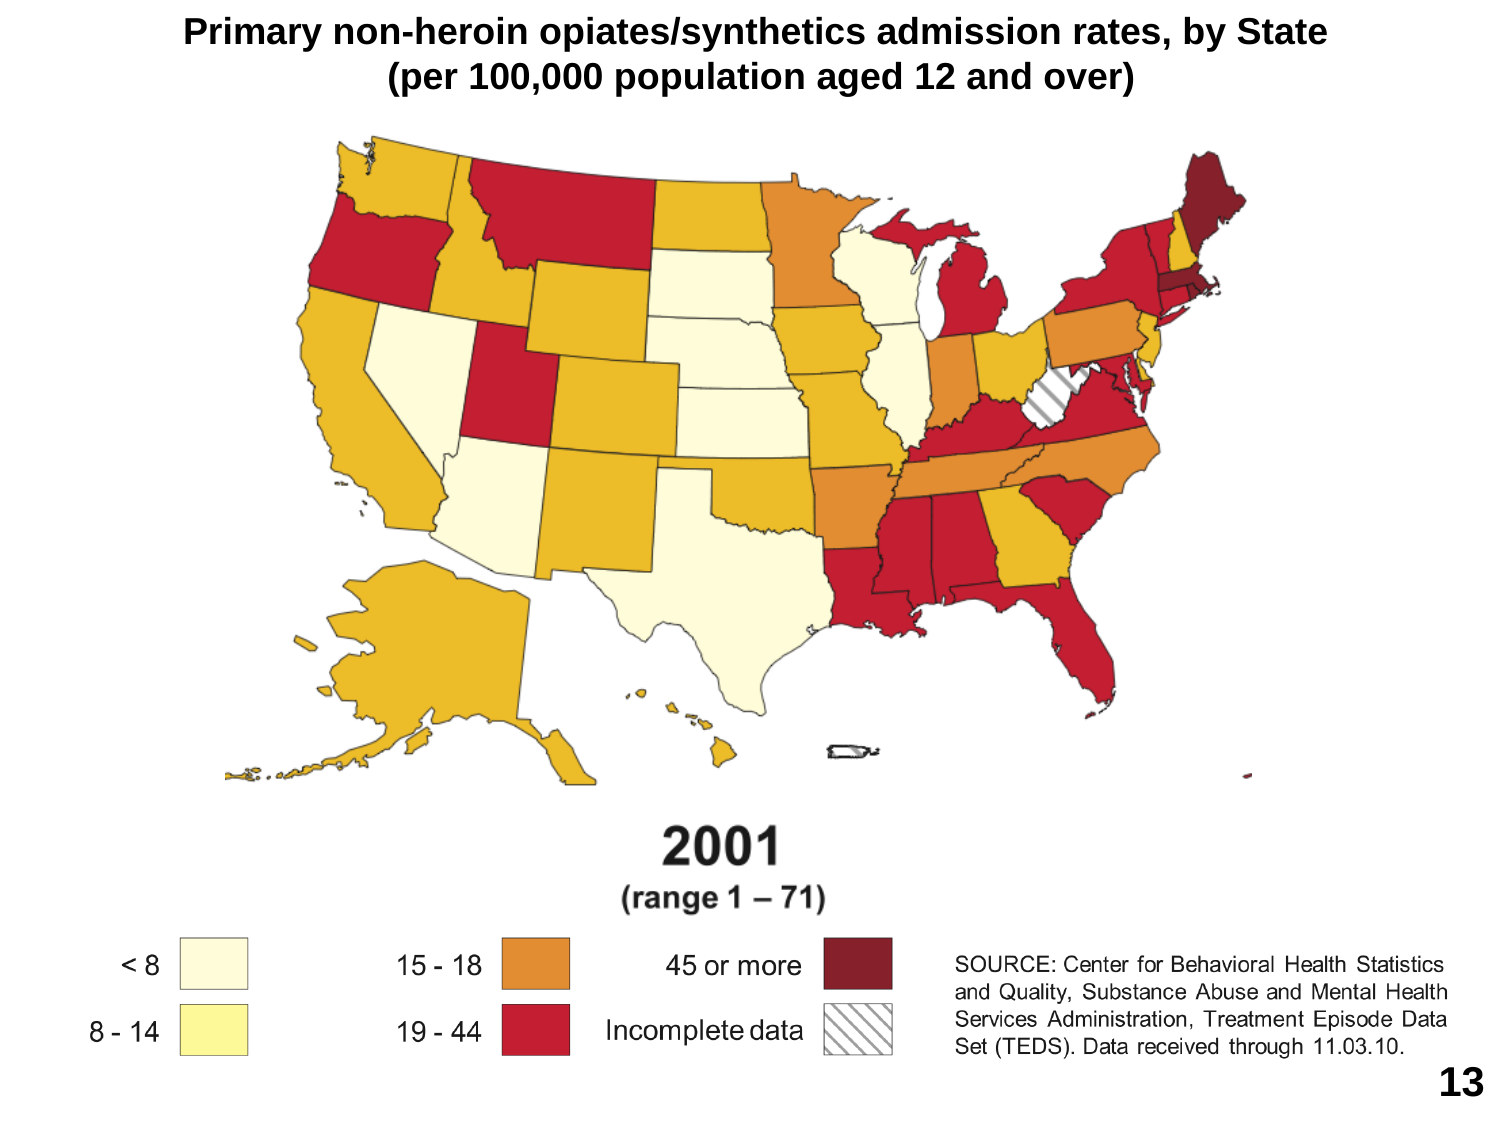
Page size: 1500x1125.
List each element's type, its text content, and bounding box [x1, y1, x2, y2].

slide_number 13 [1149, 1046, 1500, 1125]
text_box Primary non-heroin opiates/synthetics admission rates, by State (per 100,000 population aged 12 and over) [49, 0, 1463, 105]
picture [74, 124, 1454, 1088]
